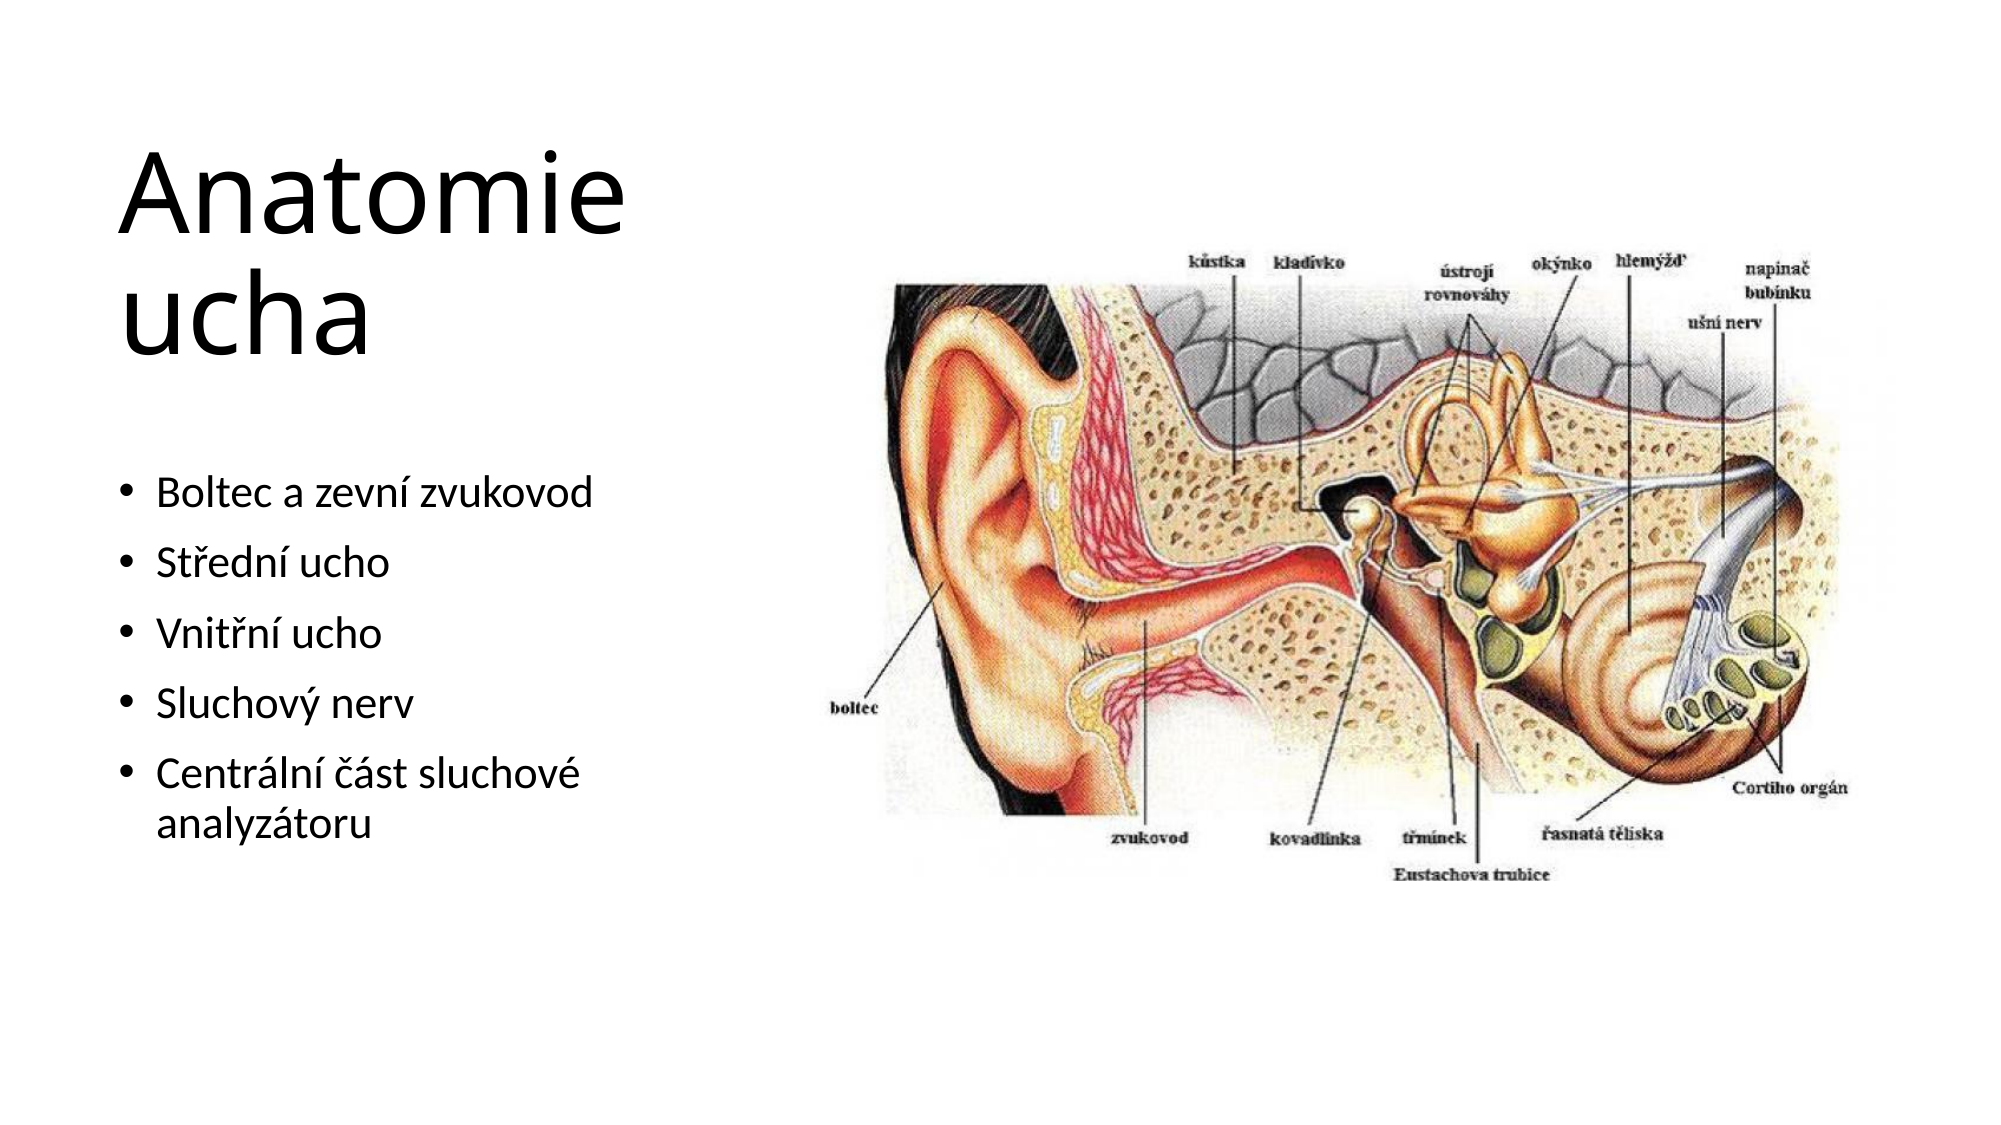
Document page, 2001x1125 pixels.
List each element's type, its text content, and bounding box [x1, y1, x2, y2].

list Boltec a zevní zvukovod Střední ucho Vnitřní ucho Sluchový nerv Centrální část sluchové analyzátoru [103, 460, 666, 1020]
title Anatomie ucha [103, 104, 666, 387]
picture [763, 243, 1896, 881]
